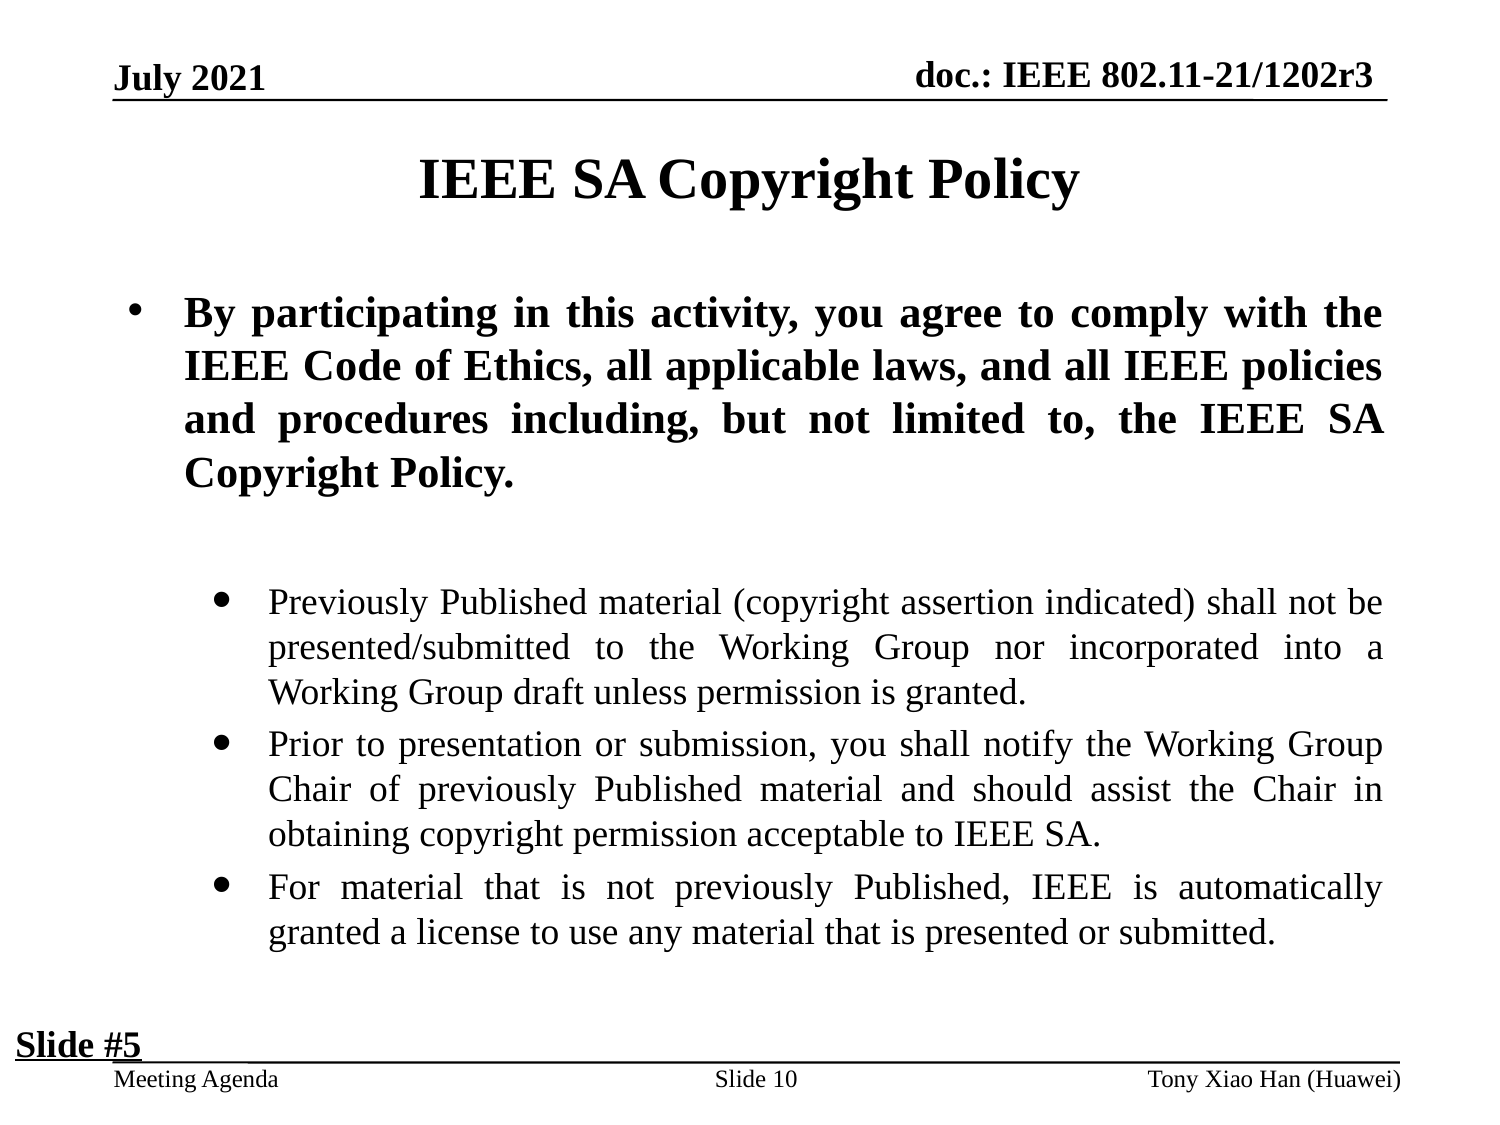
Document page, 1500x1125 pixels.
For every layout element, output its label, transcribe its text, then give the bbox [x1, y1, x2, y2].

slide_number Slide 10 [712, 1061, 800, 1093]
footer Tony Xiao Han (Huawei) [987, 1061, 1402, 1093]
list By participating in this activity, you agree to comply with the IEEE Code of Ethics, all applicable laws, and all IEEE policies and procedures including, but not limited to, the IEEE SA Copyright Policy. Previously Published material (copyright assertion indicated) shall not be presented/submitted to the Working Group nor incorporated into a Working Group draft unless permission is granted. Prior to presentation or submission, you shall notify the Working Group Chair of previously Published material and should assist the Chair in obtaining copyright permission acceptable to IEEE SA. For material that is not previously Published, IEEE is automatically granted a license to use any material that is presented or submitted. [112, 275, 1400, 1038]
text_box Slide #5 [0, 1012, 157, 1073]
text_box IEEE SA Copyright Policy [112, 87, 1388, 263]
